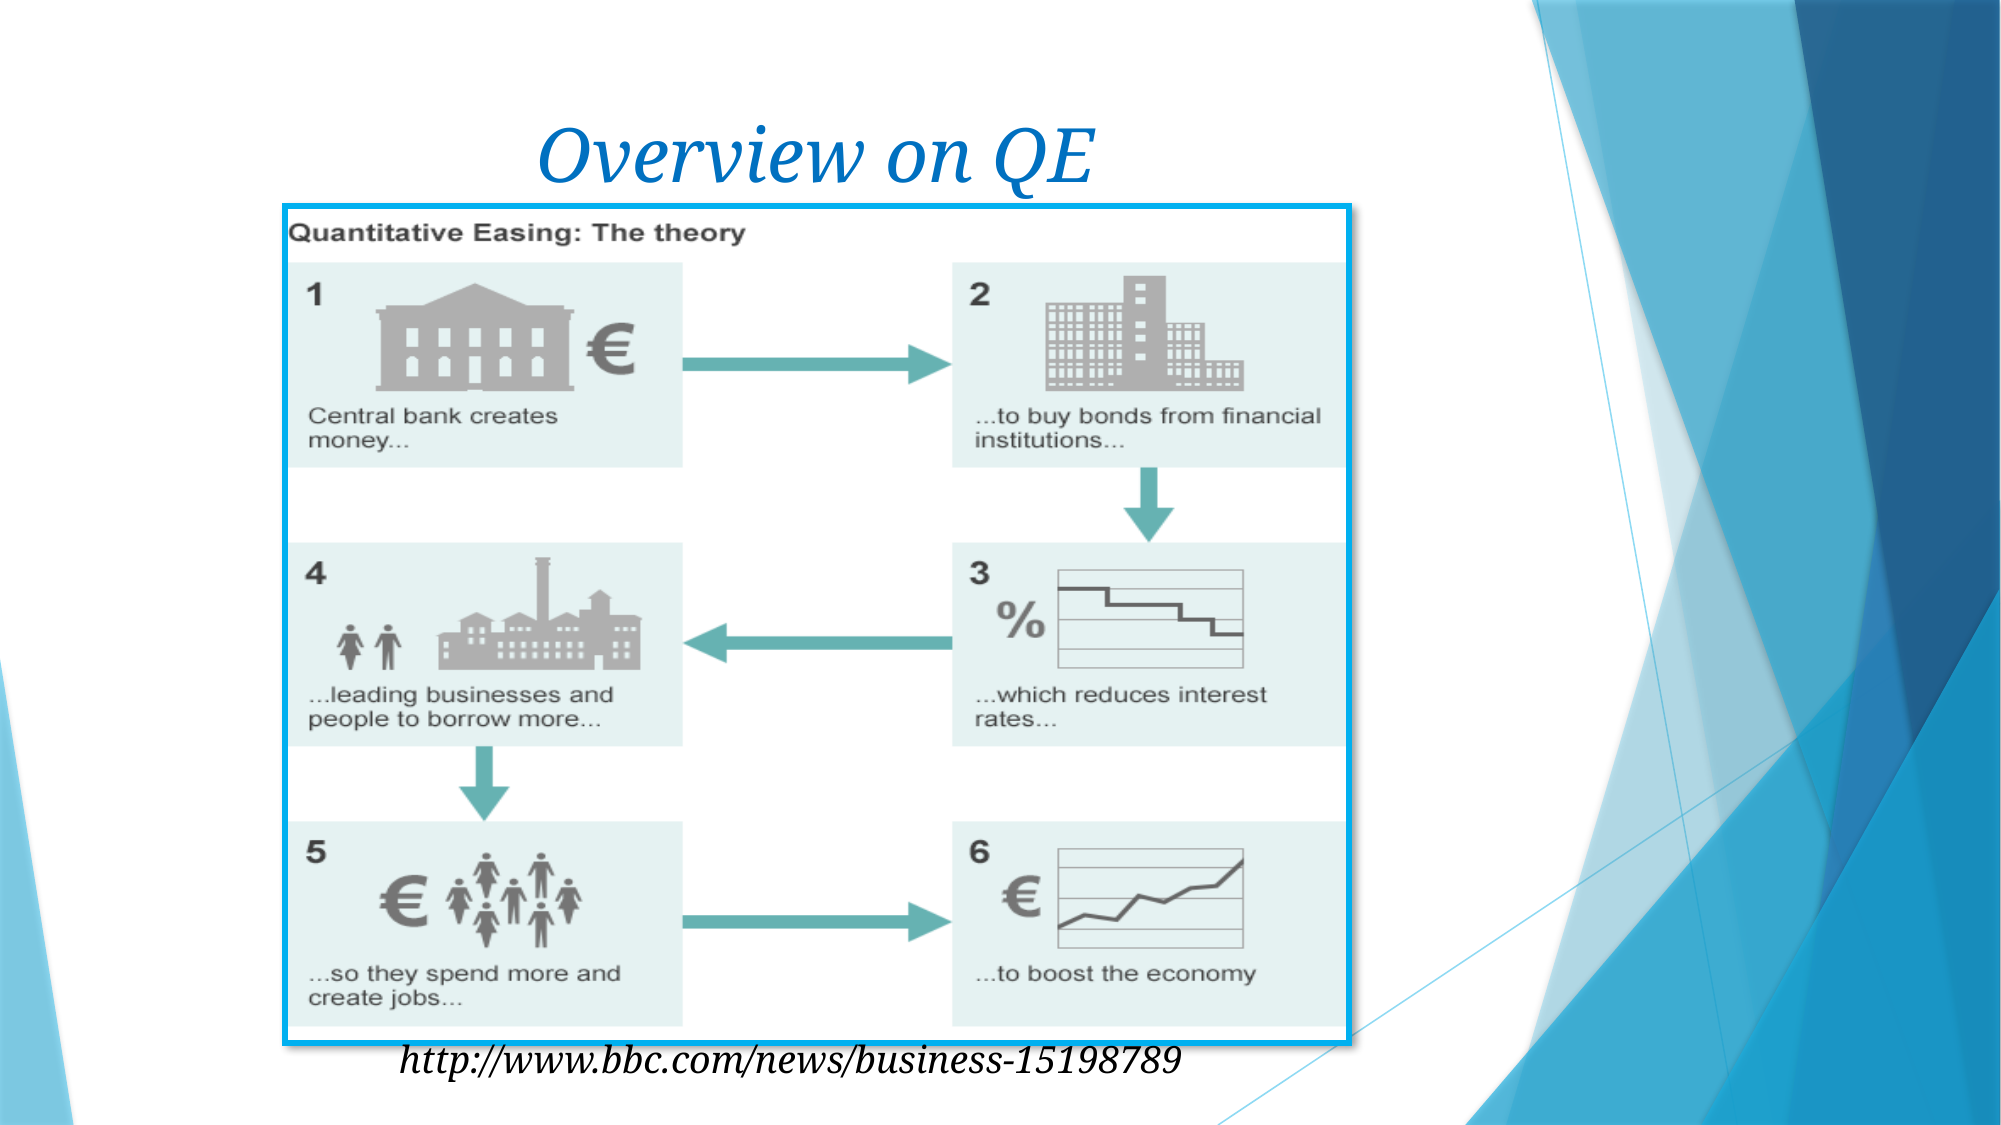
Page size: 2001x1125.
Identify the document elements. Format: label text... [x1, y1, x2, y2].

picture [289, 210, 1345, 1039]
text_box http://www.bbc.com/news/business-15198789 [383, 1049, 1199, 1089]
title Overview on QE [111, 99, 1522, 252]
